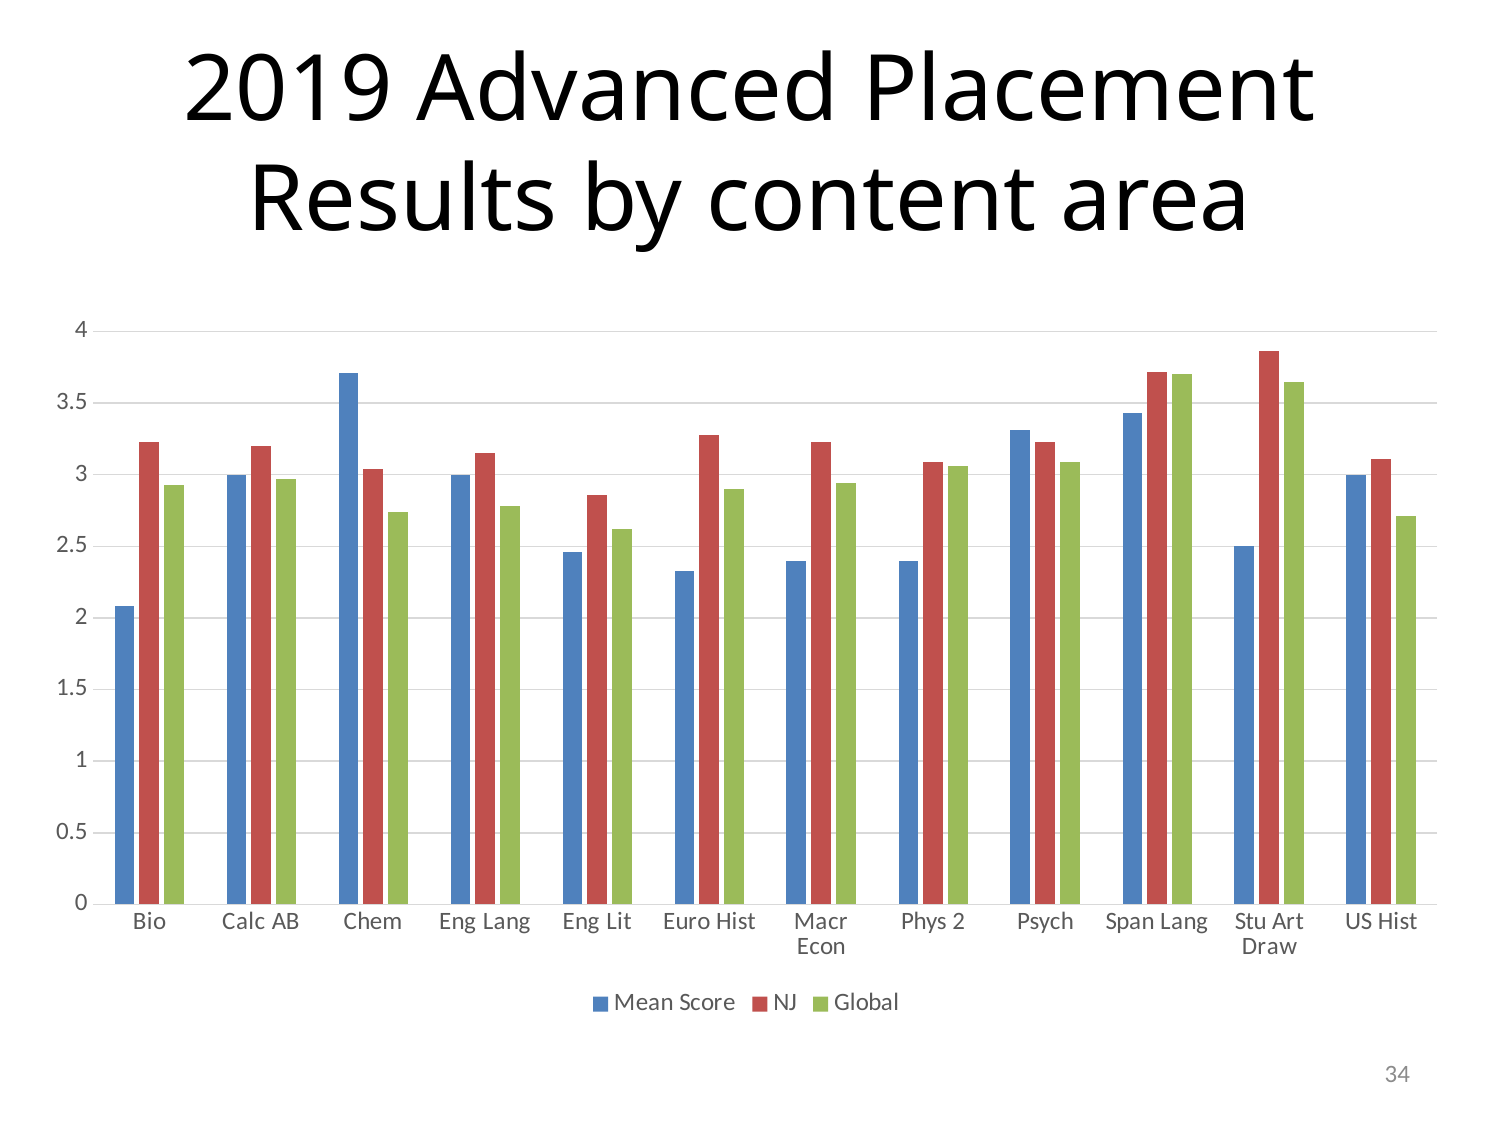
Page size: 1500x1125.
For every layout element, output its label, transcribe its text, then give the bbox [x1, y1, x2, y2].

chart [27, 304, 1467, 1023]
slide_number 34 [1074, 1042, 1425, 1103]
title 2019 Advanced Placement Results by content area [75, 45, 1425, 233]
